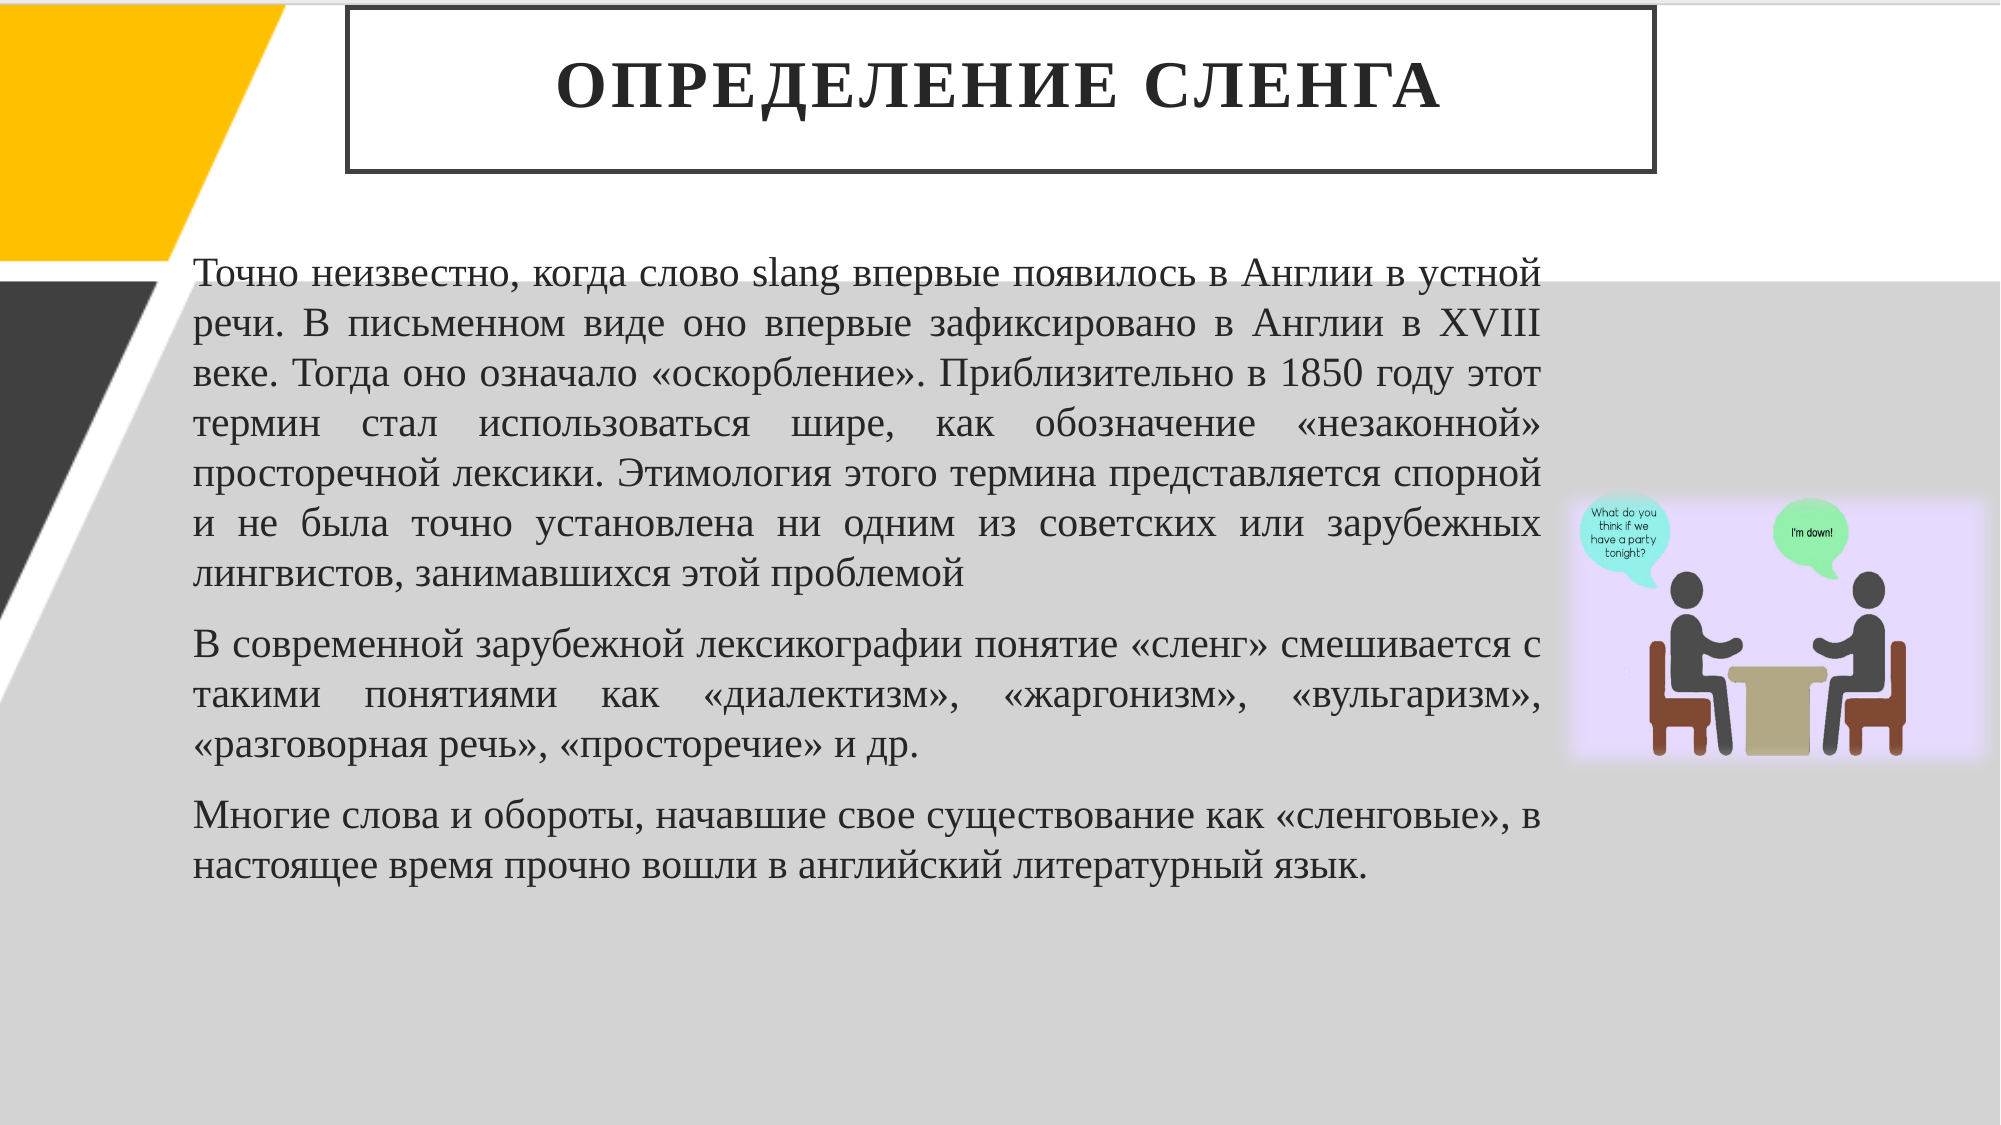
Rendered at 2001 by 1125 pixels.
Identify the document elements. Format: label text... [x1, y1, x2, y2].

title Определение сленга [345, 5, 1657, 174]
list Точно неизвестно, когда слово slang впервые появилось в Англии в устной речи. В письменном виде оно впервые зафиксировано в Англии в XVIII веке. Тогда оно означало «оскорбление». Приблизительно в 1850 году этот термин стал использоваться шире, как обозначение «незаконной» просторечной лексики. Этимология этого термина представляется спорной и не была точно установлена ни одним из советских или зарубежных лингвистов, занимавшихся этой проблемой В современной зарубежной лексикографии понятие «сленг» смешивается с такими понятиями как «диалектизм», «жаргонизм», «вульгаризм», «разговорная речь», «просторечие» и др. Многие слова и обороты, начавшие свое существование как «сленговые», в настоящее время прочно вошли в английский литературный язык. [177, 237, 1558, 1115]
picture [0, 0, 2001, 1125]
